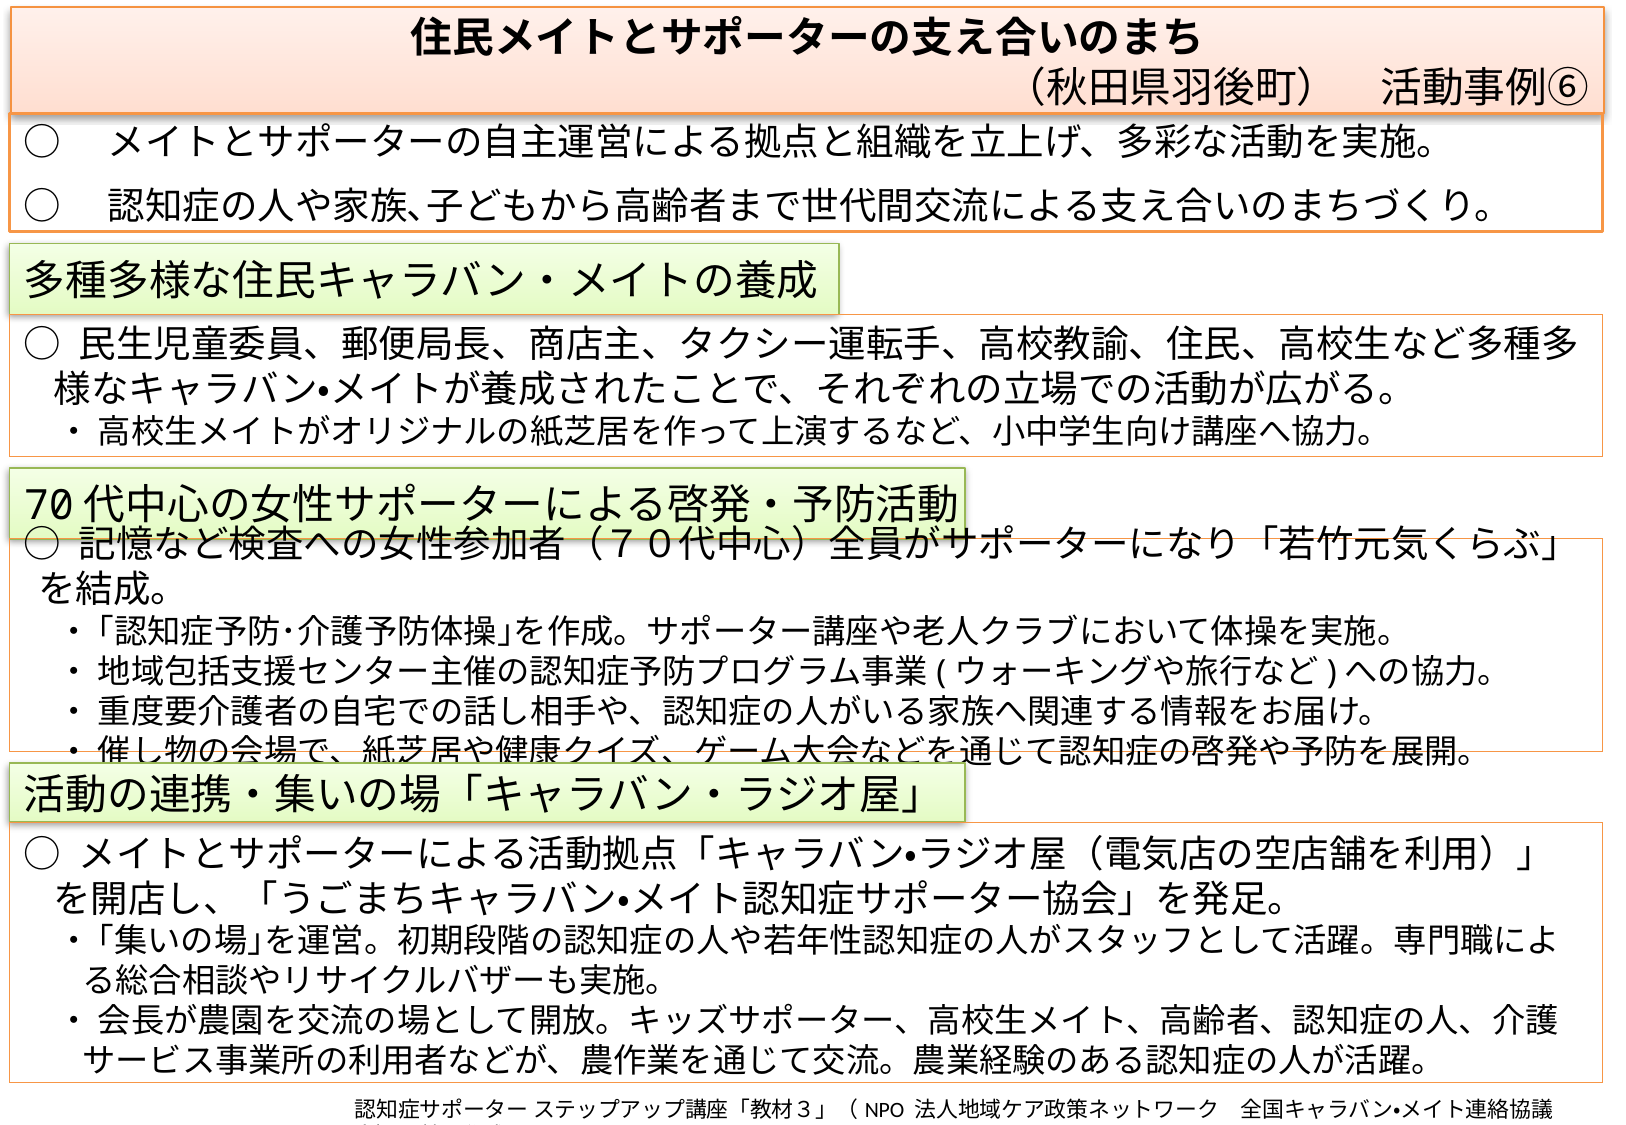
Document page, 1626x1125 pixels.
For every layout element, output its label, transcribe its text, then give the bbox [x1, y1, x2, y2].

text_box 認知症サポーター ステップアップ講座「教材３」（NPO 法人地域ケア政策ネットワーク 全国キャラバン・メイト連絡協議会）を基に作成 [339, 1087, 1581, 1125]
text_box 70代中心の女性サポーターによる啓発・予防活動 [9, 467, 966, 538]
text_box ○ 民生児童委員、郵便局長、商店主、タクシー運転手、高校教諭、住民、高校生など多種多様なキャラバン・メイトが養成されたことで、それぞれの立場での活動が広がる。 ・ 高校生メイトがオリジナルの紙芝居を作って上演するなど、小中学生向け講座へ協力。 [9, 314, 1603, 457]
text_box 住民メイトとサポーターの支え合いのまち （秋田県羽後町） 活動事例⑥ [10, 6, 1605, 114]
text_box ○ 記憶など検査への女性参加者（７０代中心）全員がサポーターになり「若竹元気くらぶ」を結成。 ・ ｢認知症予防･介護予防体操｣を作成。サポーター講座や老人クラブにおいて体操を実施。 ・ 地域包括支援センター主催の認知症予防プログラム事業(ウォーキングや旅行など)への協力。 ・ 重度要介護者の自宅での話し相手や、認知症の人がいる家族へ関連する情報をお届け。 ・ 催し物の会場で、紙芝居や健康クイズ、ゲーム大会などを通じて認知症の啓発や予防を展開。 [9, 538, 1603, 752]
text_box ○ メイトとサポーターによる活動拠点「キャラバン・ラジオ屋（電気店の空店舗を利用）」を開店し、「うごまちキャラバン・メイト認知症サポーター協会」を発足。 ・ ｢集いの場｣を運営。初期段階の認知症の人や若年性認知症の人がスタッフとして活躍。専門職による総合相談やリサイクルバザーも実施。 ・ 会長が農園を交流の場として開放。キッズサポーター、高校生メイト、高齢者、認知症の人、介護サービス事業所の利用者などが、農作業を通じて交流。農業経験のある認知症の人が活躍。 [9, 822, 1603, 1083]
text_box 多種多様な住民キャラバン・メイトの養成 [9, 243, 840, 314]
text_box 活動の連携・集いの場「キャラバン・ラジオ屋」 [9, 762, 966, 822]
text_box ○ メイトとサポーターの自主運営による拠点と組織を立上げ、多彩な活動を実施。 ○ 認知症の人や家族､子どもから高齢者まで世代間交流による支え合いのまちづくり。 [9, 113, 1603, 232]
